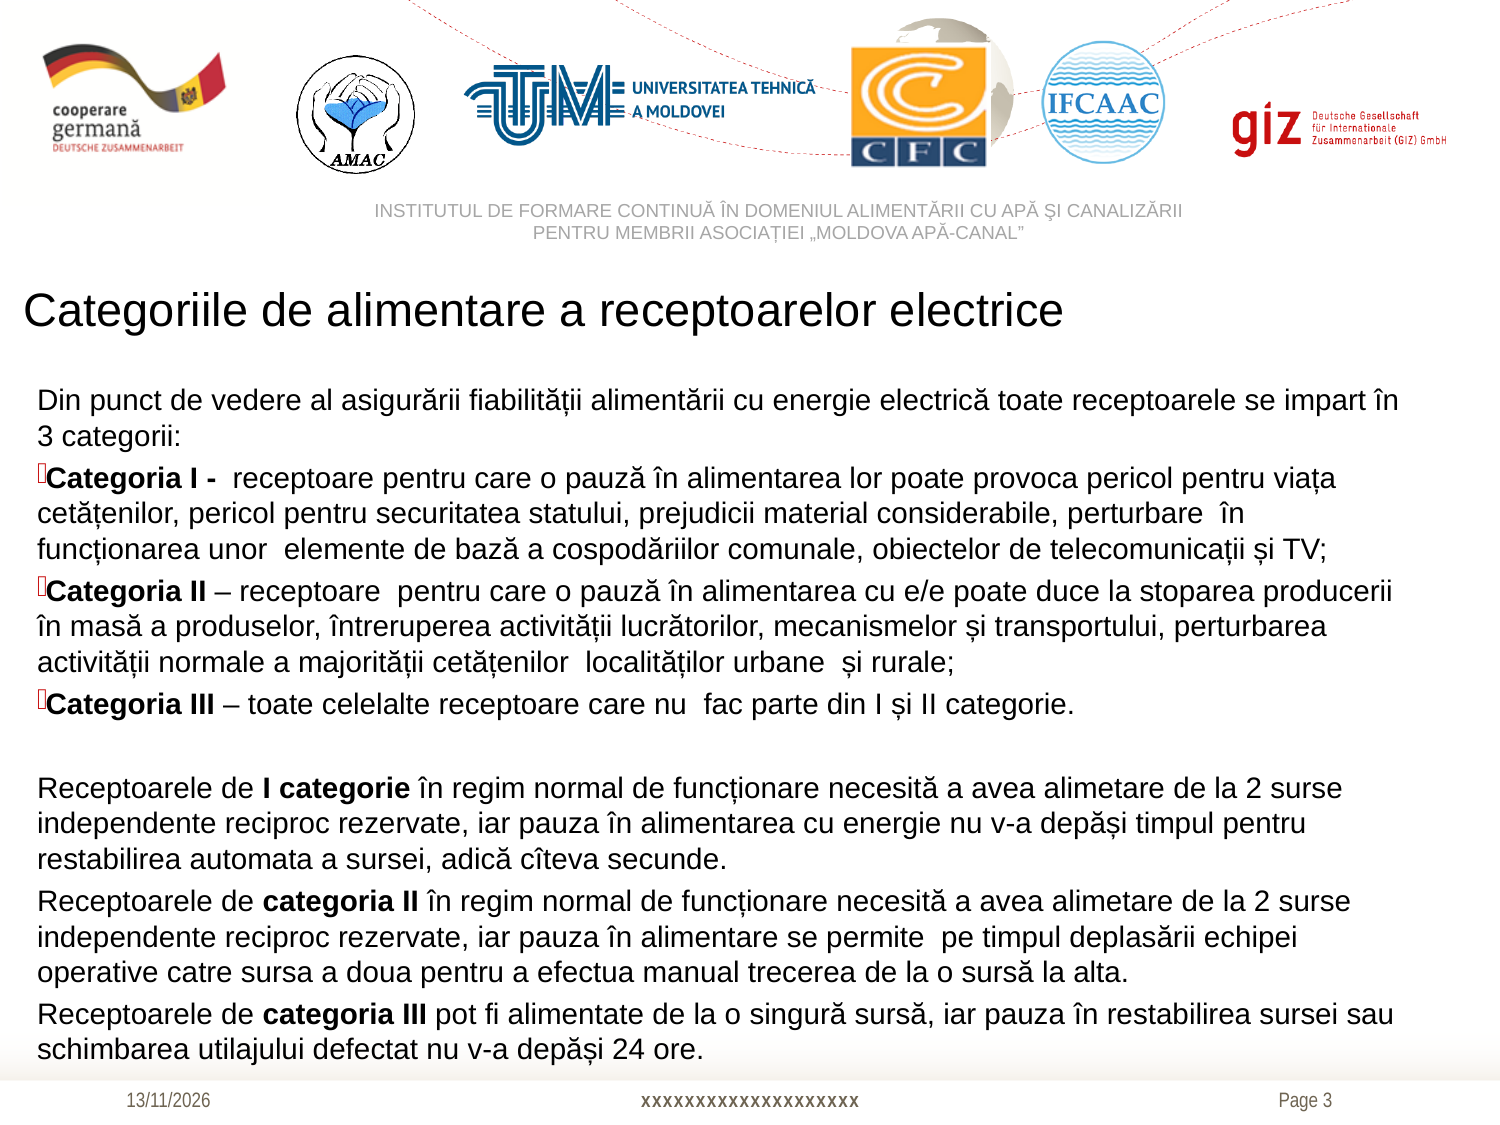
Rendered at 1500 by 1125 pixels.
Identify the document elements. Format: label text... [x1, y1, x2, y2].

picture [0, 959, 111, 1081]
picture [0, 0, 1500, 207]
title Categoriile de alimentare a receptoarelor electrice [8, 272, 1500, 357]
text_box INSTITUTUL DE FORMARE CONTINUĂ ÎN DOMENIUL ALIMENTĂRII CU APĂ ŞI CANALIZĂRII PENTRU MEMBRII ASOCIAȚIEI „MOLDOVA APĂ-CANAL” [190, 171, 1366, 251]
picture [1031, 959, 1500, 1081]
list Din punct de vedere al asigurării fiabilității alimentării cu energie electrică toate receptoarele se impart în 3 categorii: Categoria I - receptoare pentru care o pauză în alimentarea lor poate provoca pericol pentru viața cetățenilor, pericol pentru securitatea statului, prejudicii material considerabile, perturbare în funcționarea unor elemente de bază a cospodăriilor comunale, obiectelor de telecomunicații și TV; Categoria II – receptoare pentru care o pauză în alimentarea cu e/e poate duce la stoparea producerii în masă a produselor, întreruperea activității lucrătorilor, mecanismelor și transportului, perturbarea activității normale a majorității cetățenilor localităților urbane și rurale; Categoria III – toate celelalte receptoare care nu fac parte din I și II categorie. Receptoarele de I categorie în regim normal de funcționare necesită a avea alimetare de la 2 surse independente reciproc rezervate, iar pauza în alimentarea cu energie nu v-a depăși timpul pentru restabilirea automata a sursei, adică cîteva secunde. Receptoarele de categoria II în regim normal de funcționare necesită a avea alimetare de la 2 surse independente reciproc rezervate, iar pauza în alimentare se permite pe timpul deplasării echipei operative catre sursa a doua pentru a efectua manual trecerea de la o sursă la alta. Receptoarele de categoria III pot fi alimentate de la o singură sursă, iar pauza în restabilirea sursei sau schimbarea utilajului defectat nu v-a depăși 24 ore. [21, 373, 1418, 1080]
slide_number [111, 1080, 325, 1121]
footer xxxxxxxxxxxxxxxxxxxx [469, 1080, 1031, 1121]
